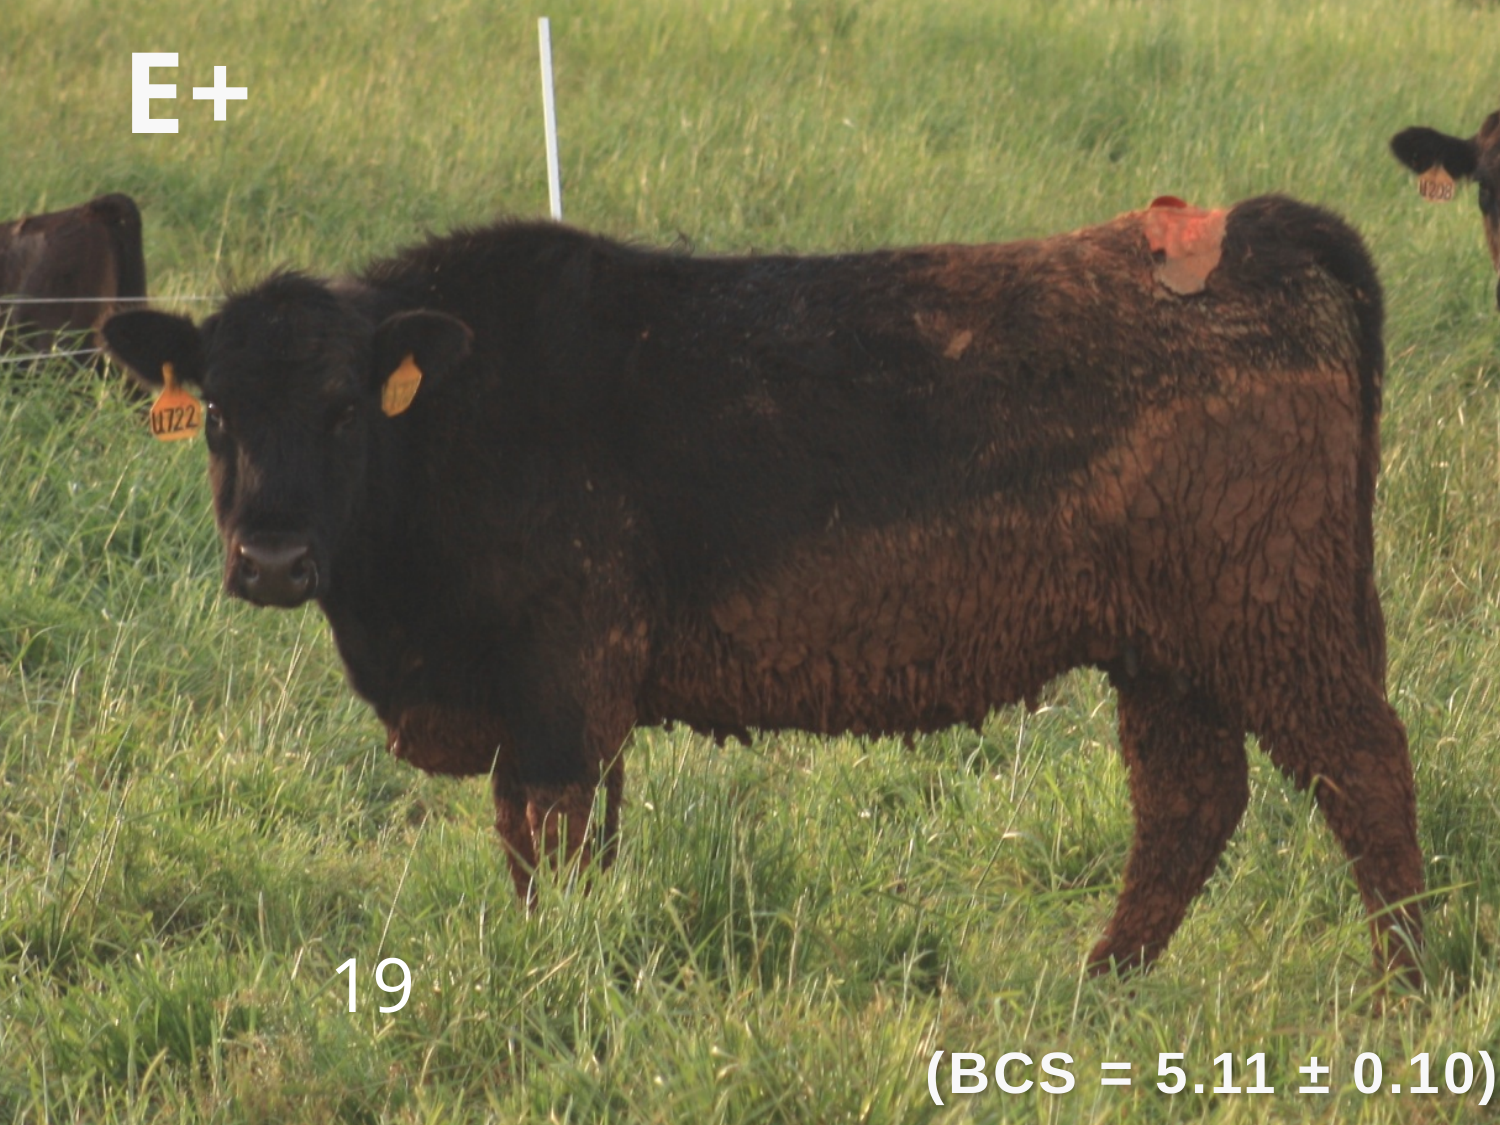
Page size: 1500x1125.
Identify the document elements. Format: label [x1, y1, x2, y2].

text_box [0, 0, 1500, 1125]
